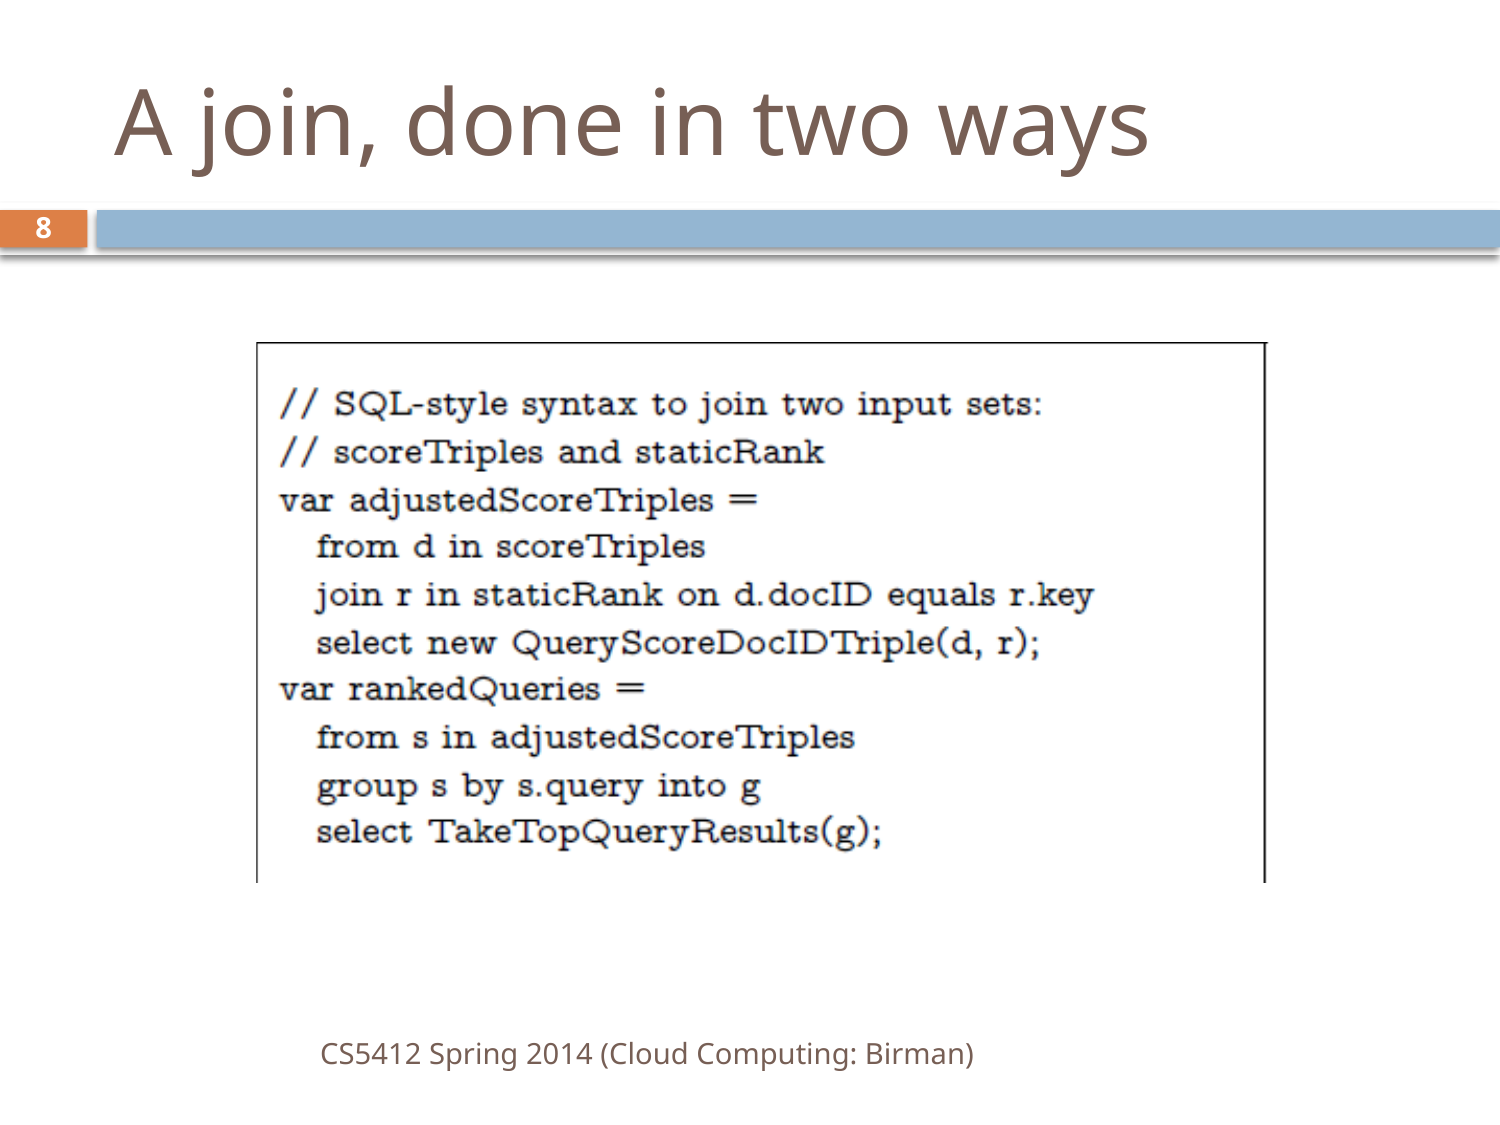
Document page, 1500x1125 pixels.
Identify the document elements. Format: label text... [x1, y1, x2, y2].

title A join, done in two ways [99, 37, 1438, 200]
slide_number 8 [0, 208, 88, 249]
footer CS5412 Spring 2014 (Cloud Computing: Birman) [99, 1024, 990, 1085]
picture [256, 342, 1282, 883]
